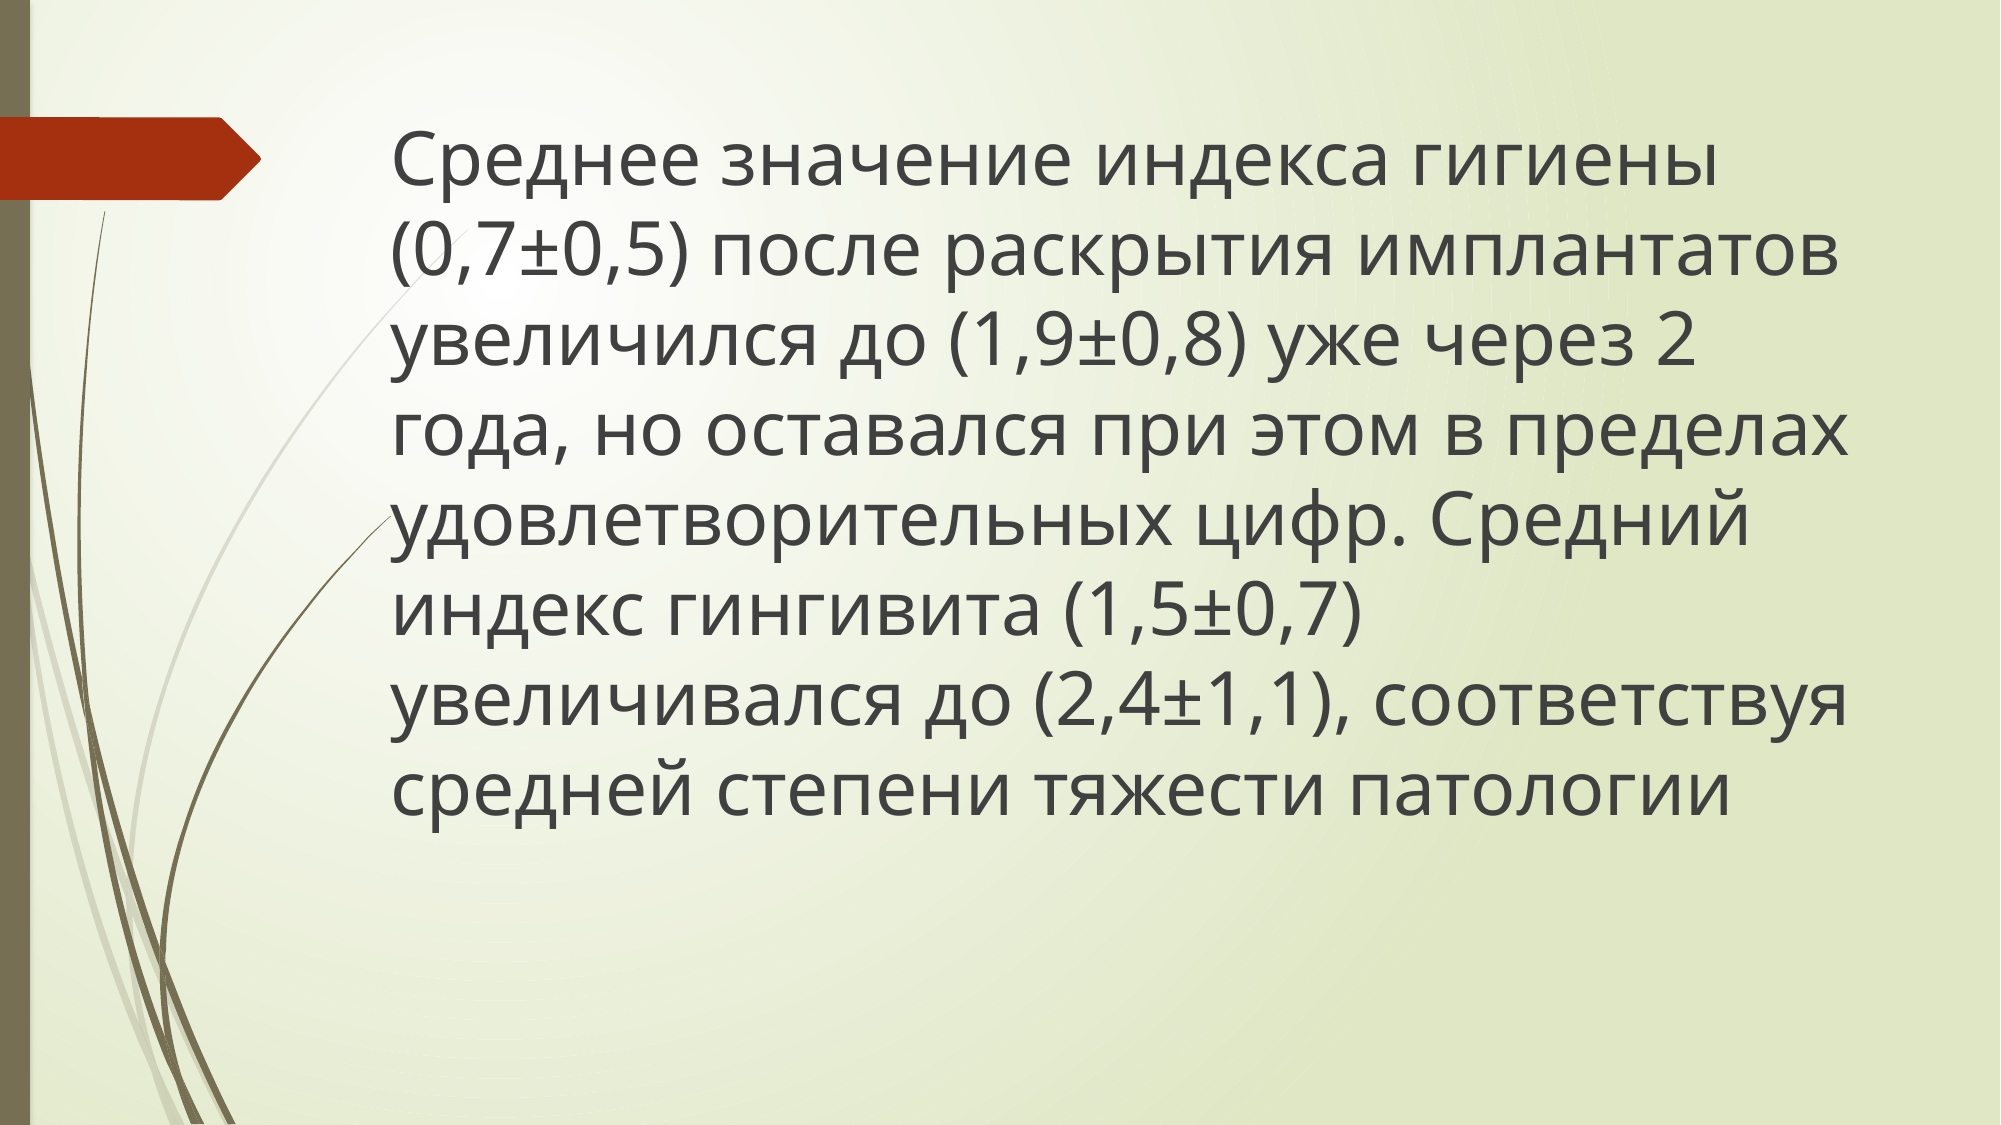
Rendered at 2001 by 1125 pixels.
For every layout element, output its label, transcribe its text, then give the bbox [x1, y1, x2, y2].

list Среднее значение индекса гигиены (0,7±0,5) после раскрытия имплантатов увеличился до (1,9±0,8) уже через 2 года, но оставался при этом в пределах удовлетворительных цифр. Средний индекс гингивита (1,5±0,7) увеличивался до (2,4±1,1), соответствуя средней степени тяжести патологии [375, 103, 1888, 970]
